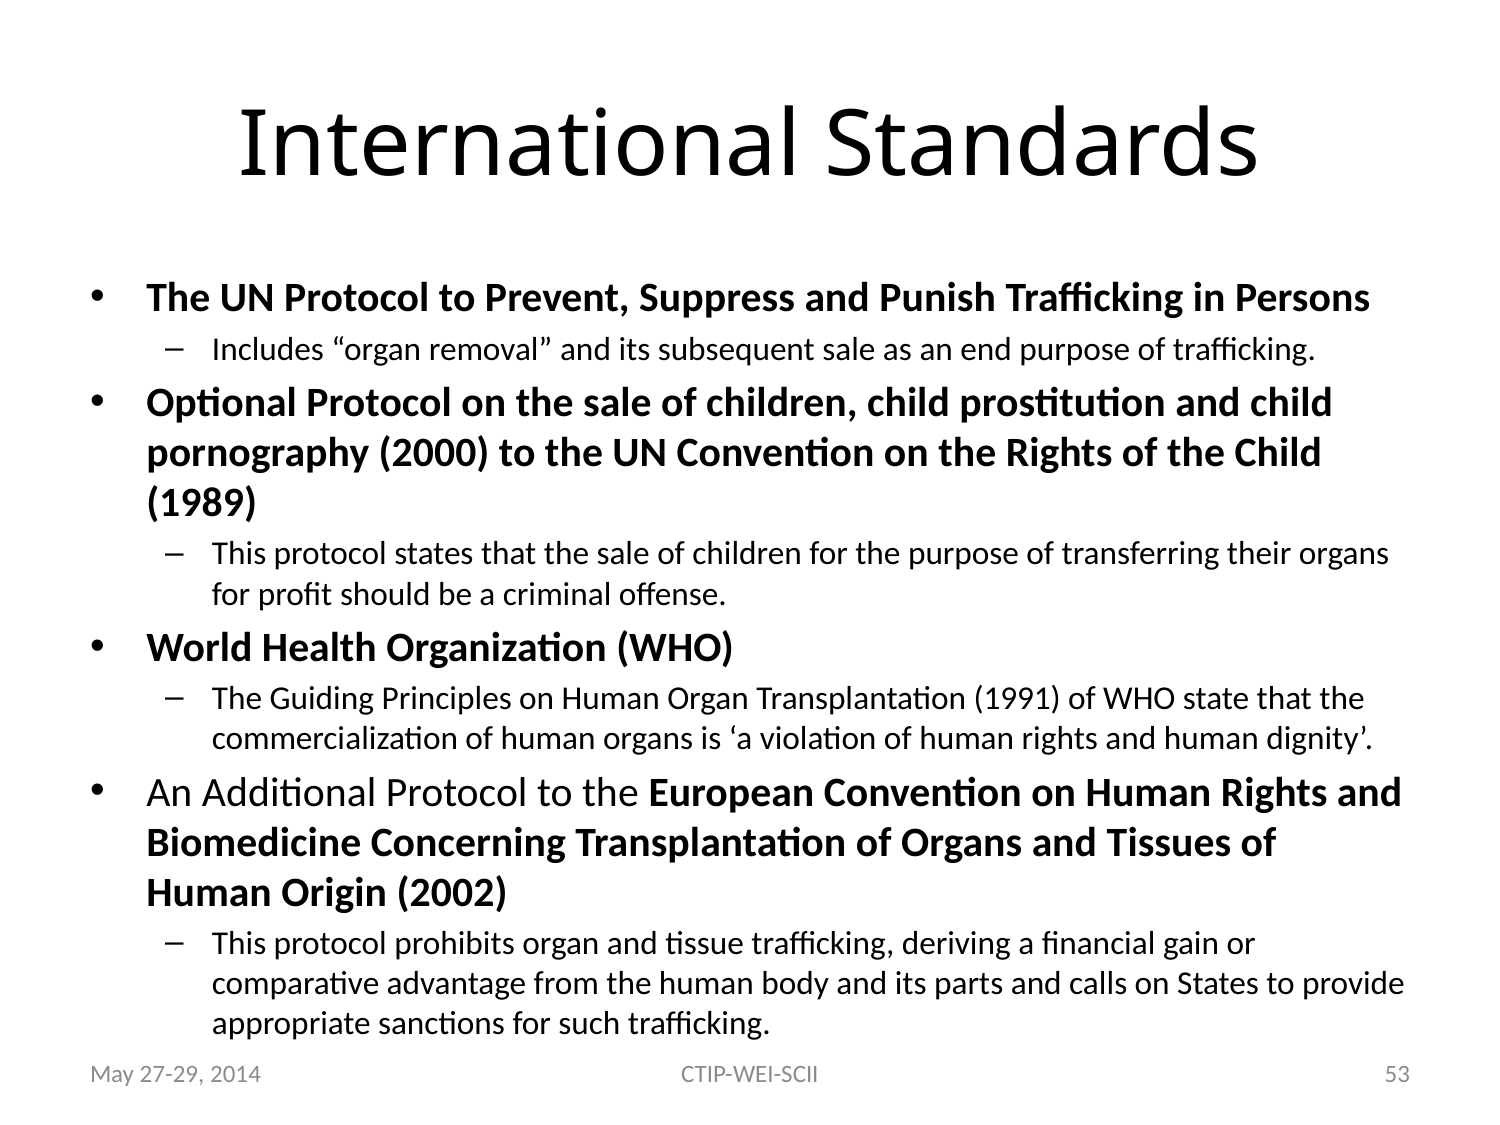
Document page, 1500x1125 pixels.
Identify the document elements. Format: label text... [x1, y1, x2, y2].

list The UN Protocol to Prevent, Suppress and Punish Trafficking in Persons Includes “organ removal” and its subsequent sale as an end purpose of trafficking. Optional Protocol on the sale of children, child prostitution and child pornography (2000) to the UN Convention on the Rights of the Child (1989) This protocol states that the sale of children for the purpose of transferring their organs for profit should be a criminal offense. World Health Organization (WHO) The Guiding Principles on Human Organ Transplantation (1991) of WHO state that the commercialization of human organs is ‘a violation of human rights and human dignity’. An Additional Protocol to the European Convention on Human Rights and Biomedicine Concerning Transplantation of Organs and Tissues of Human Origin (2002) This protocol prohibits organ and tissue trafficking, deriving a financial gain or comparative advantage from the human body and its parts and calls on States to provide appropriate sanctions for such trafficking. [75, 262, 1425, 1005]
title International Standards [75, 45, 1425, 233]
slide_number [75, 1042, 425, 1103]
slide_number 53 [1074, 1042, 1425, 1103]
footer CTIP-WEI-SCII [512, 1042, 988, 1103]
